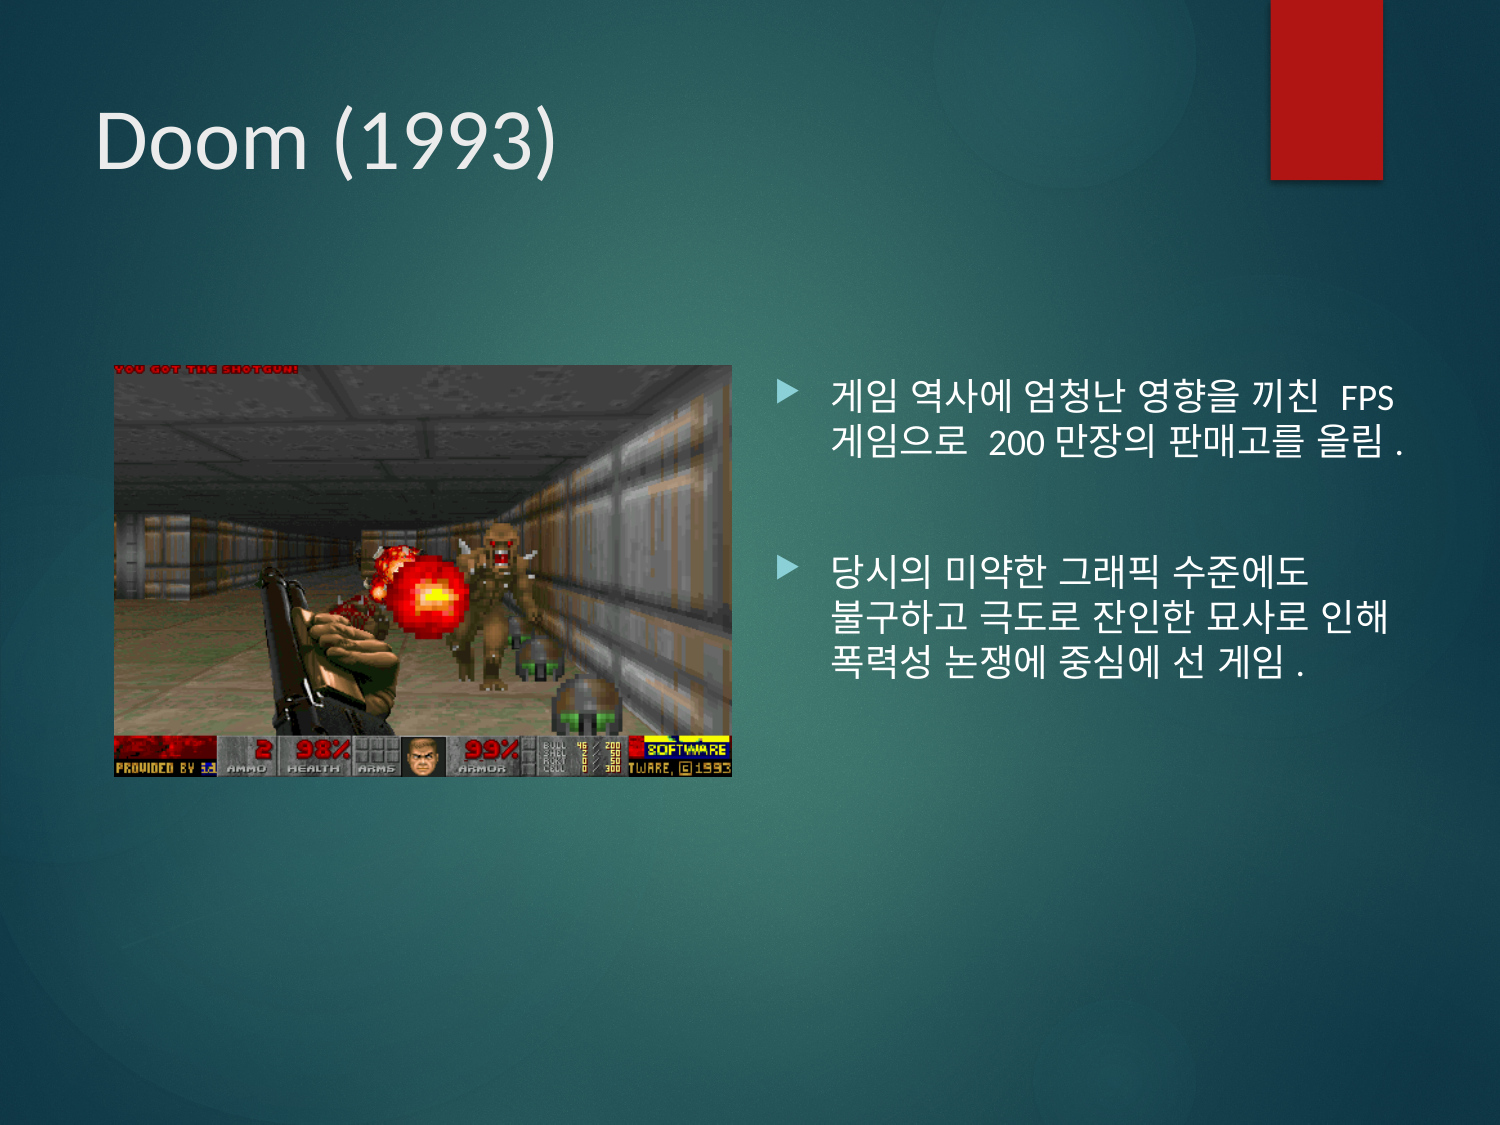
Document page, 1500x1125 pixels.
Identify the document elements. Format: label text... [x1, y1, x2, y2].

list 게임 역사에 엄청난 영향을 끼친 FPS 게임으로 200만장의 판매고를 올림. 당시의 미약한 그래픽 수준에도 불구하고 극도로 잔인한 묘사로 인해 폭력성 논쟁에 중심에 선 게임. [759, 365, 1459, 901]
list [114, 364, 732, 778]
title Doom (1993) [79, 74, 1237, 304]
